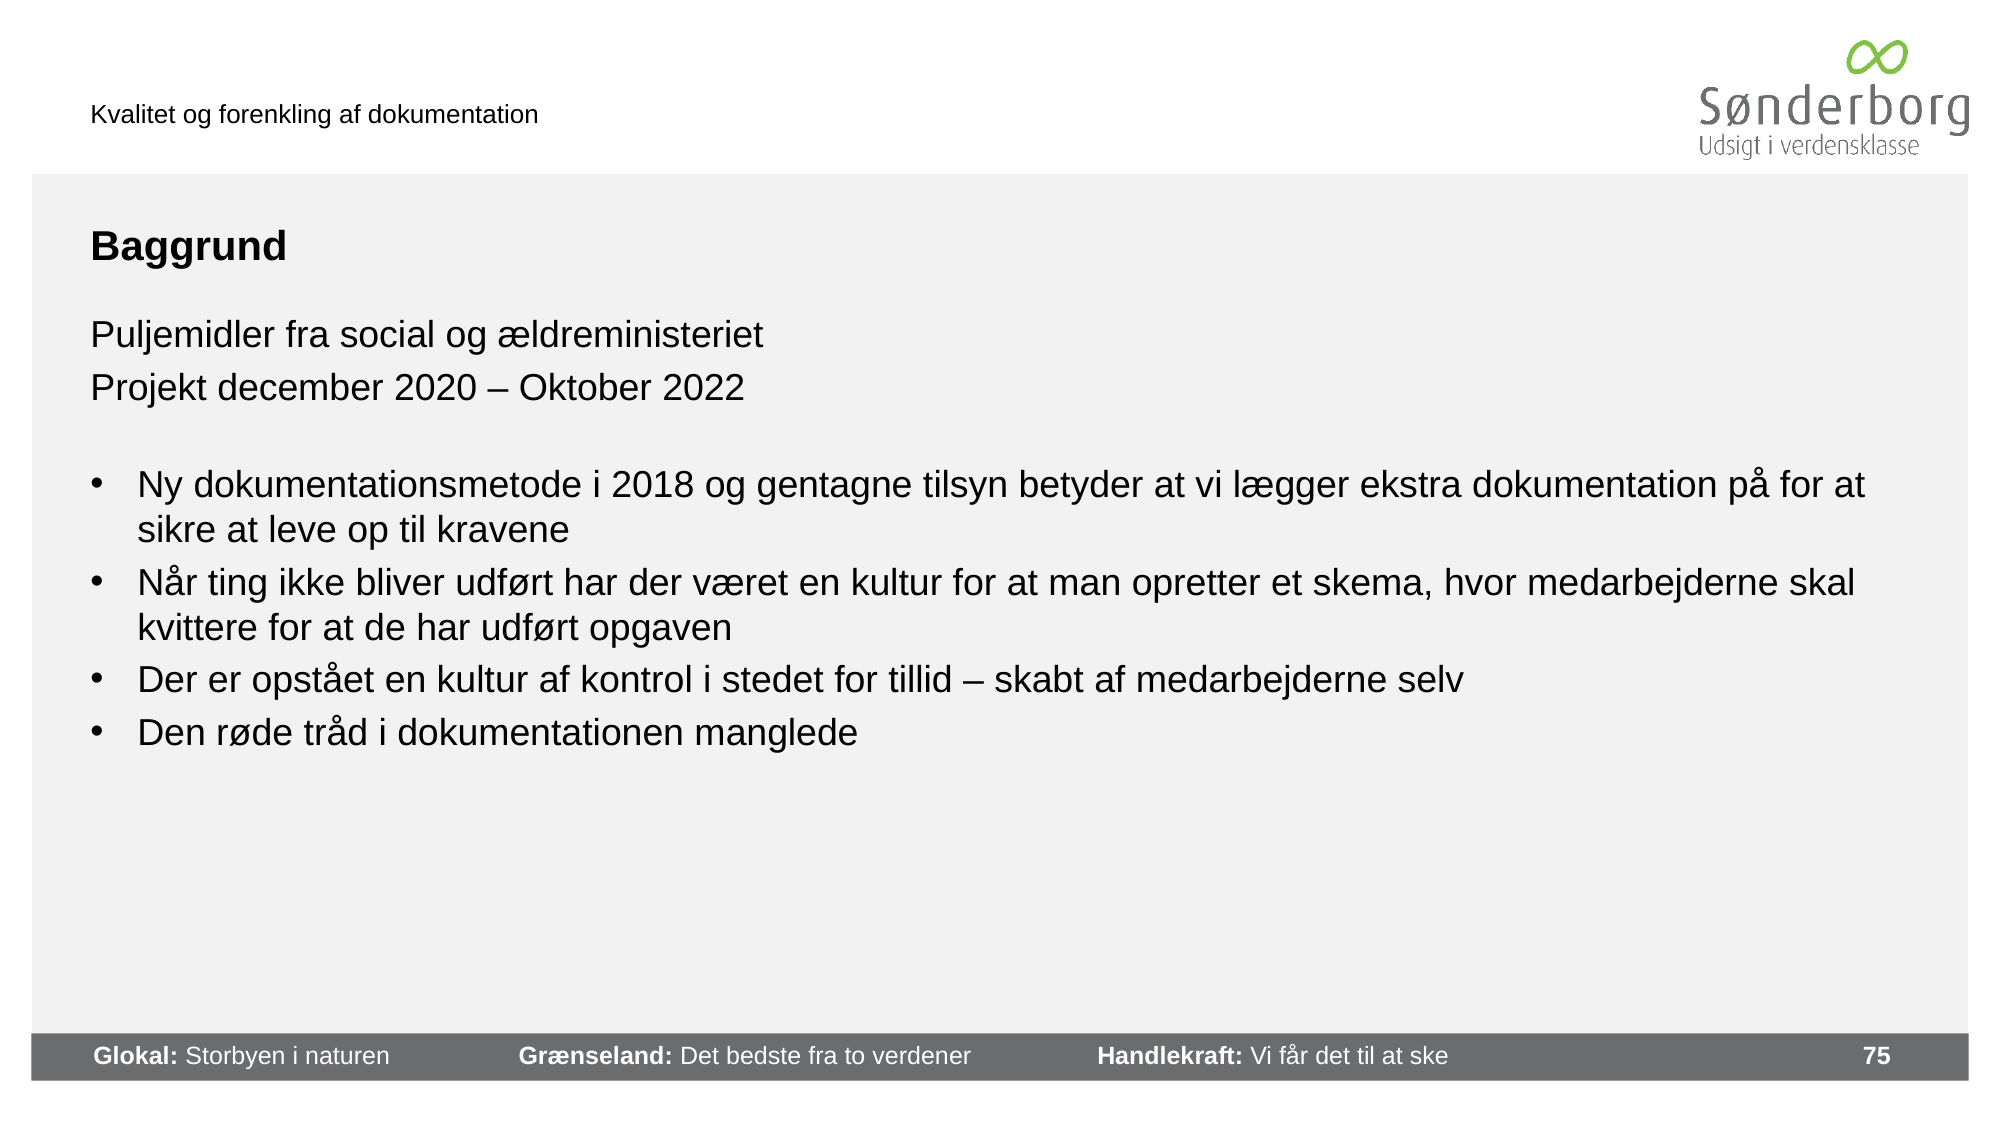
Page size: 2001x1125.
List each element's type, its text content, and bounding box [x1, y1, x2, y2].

list Puljemidler fra social og ældreministeriet Projekt december 2020 – Oktober 2022 Ny dokumentationsmetode i 2018 og gentagne tilsyn betyder at vi lægger ekstra dokumentation på for at sikre at leve op til kravene Når ting ikke bliver udført har der været en kultur for at man opretter et skema, hvor medarbejderne skal kvittere for at de har udført opgaven Der er opstået en kultur af kontrol i stedet for tillid – skabt af medarbejderne selv Den røde tråd i dokumentationen manglede [90, 302, 1922, 988]
title Baggrund [90, 207, 1922, 280]
picture [1700, 40, 1969, 160]
list Kvalitet og forenkling af dokumentation [90, 89, 883, 162]
